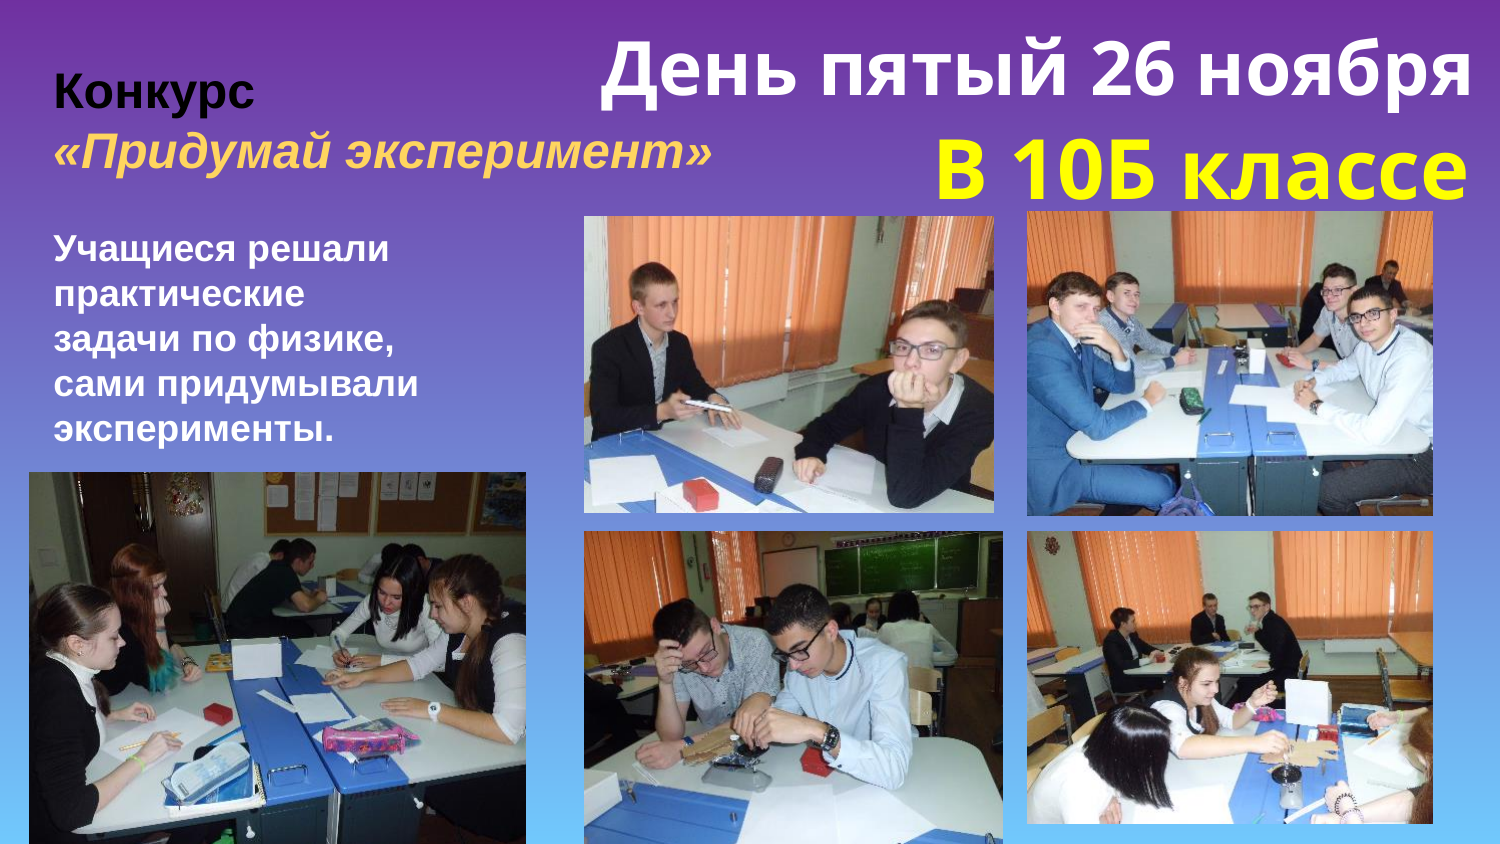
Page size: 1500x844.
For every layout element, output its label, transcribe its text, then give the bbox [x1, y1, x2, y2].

title День пятый 26 ноября [141, 0, 1491, 144]
picture [583, 531, 1003, 844]
picture [29, 472, 527, 844]
picture [1027, 211, 1433, 516]
picture [583, 197, 994, 513]
text_box В 10Б классе [911, 108, 1491, 224]
text_box Конкурс «Придумай эксперимент» Учащиеся решали практические задачи по физике, сами придумывали эксперименты. [38, 51, 789, 456]
picture [1027, 531, 1433, 824]
